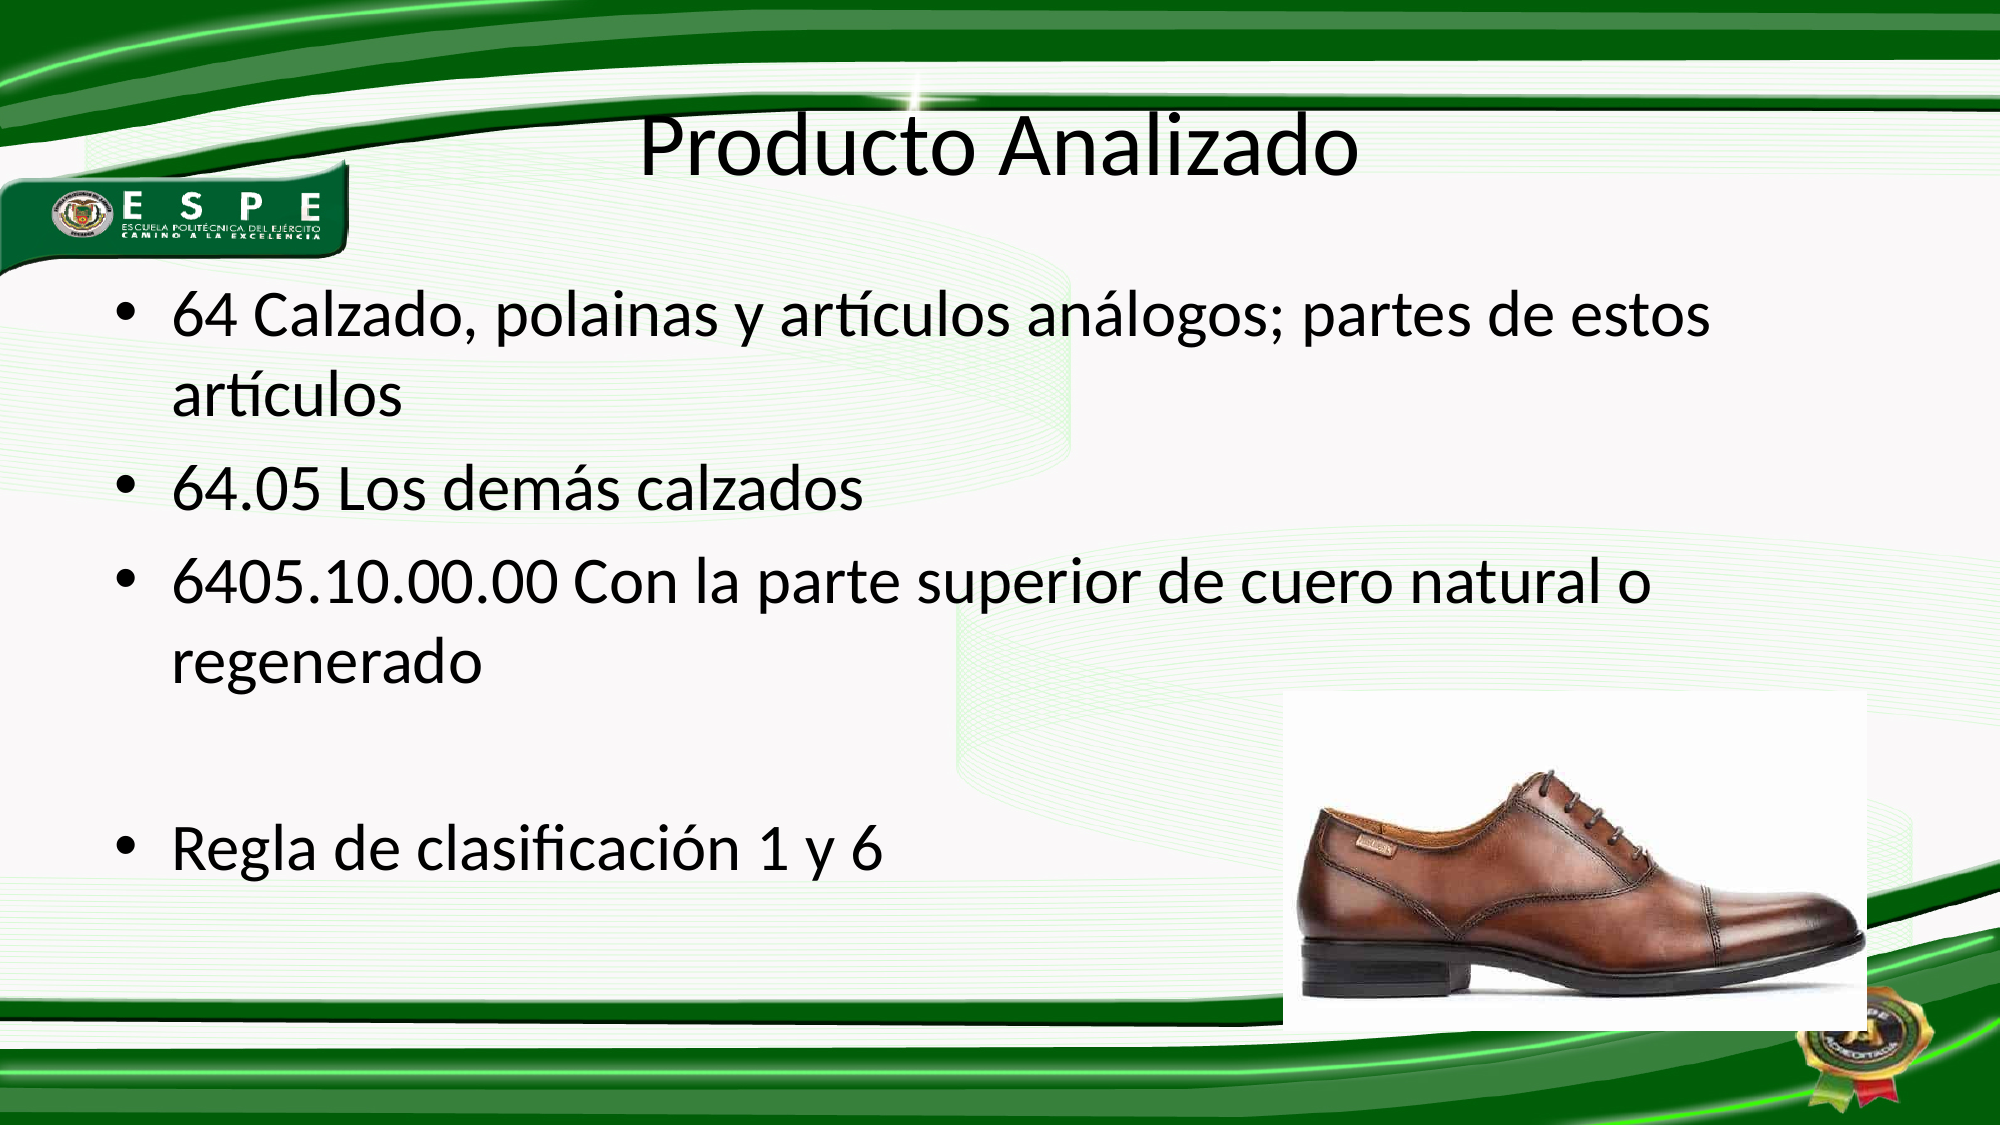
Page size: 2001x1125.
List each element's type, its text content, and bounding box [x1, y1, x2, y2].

title Producto Analizado [99, 45, 1900, 233]
picture [0, 0, 2000, 1125]
list 64 Calzado, polainas y artículos análogos; partes de estos artículos 64.05 Los demás calzados 6405.10.00.00 Con la parte superior de cuero natural o regenerado Regla de clasificación 1 y 6 [99, 262, 1900, 1005]
